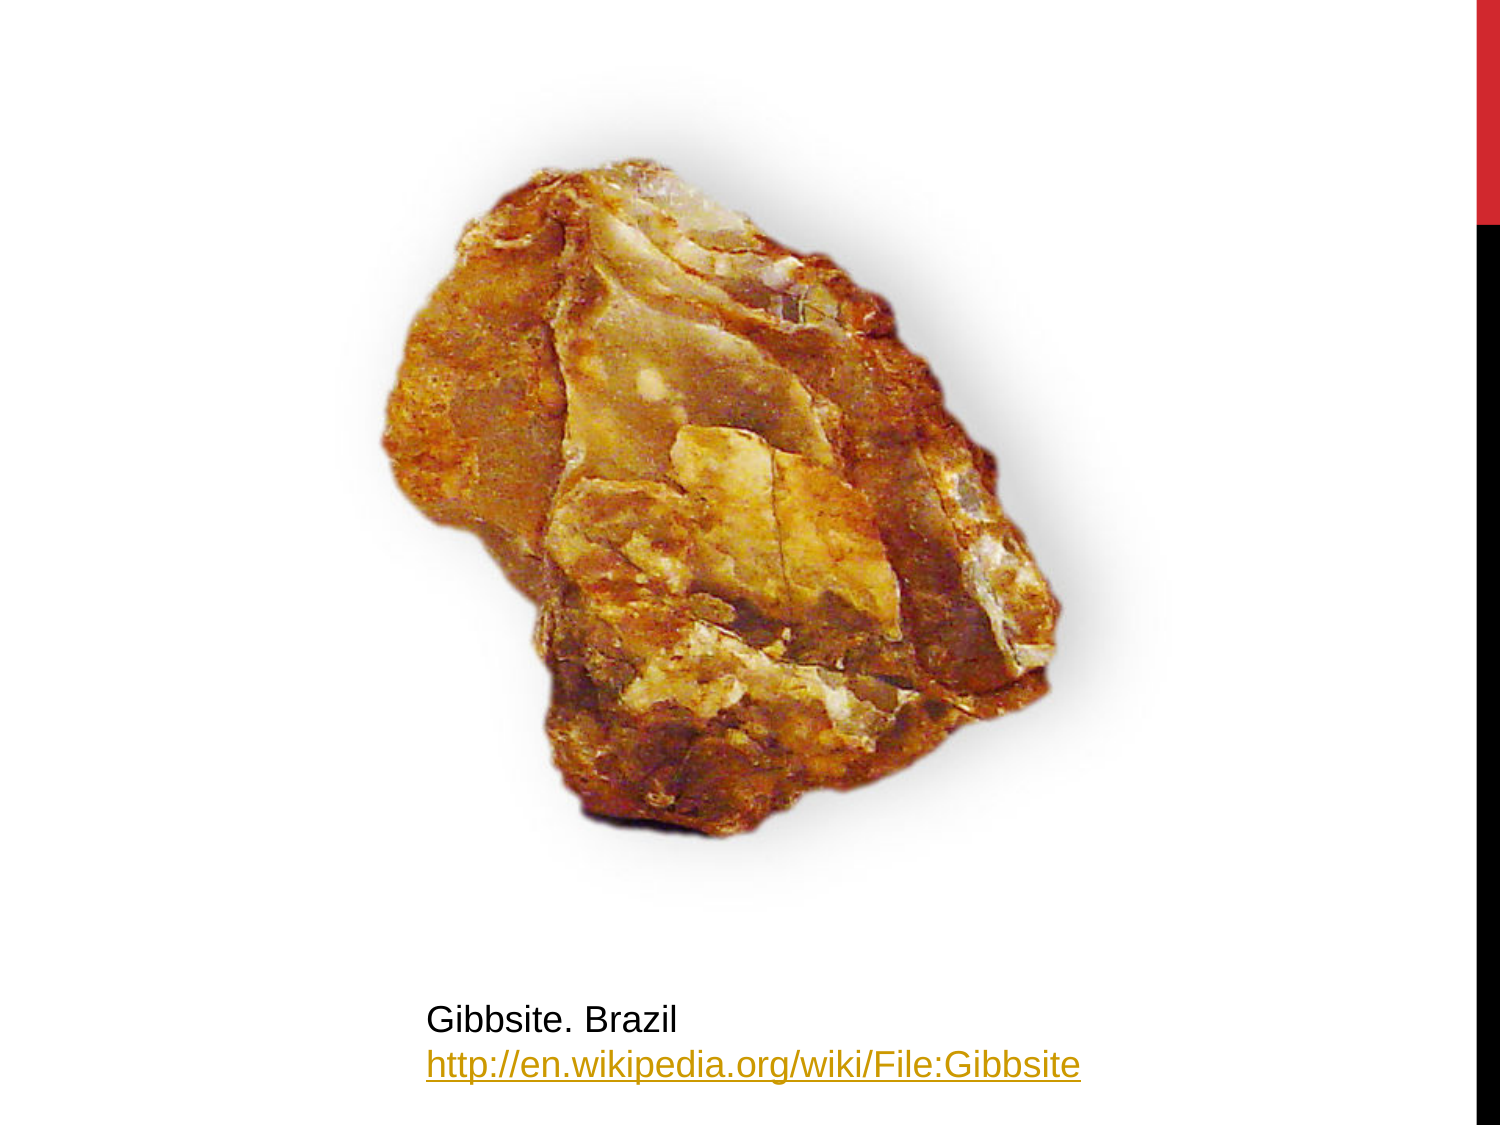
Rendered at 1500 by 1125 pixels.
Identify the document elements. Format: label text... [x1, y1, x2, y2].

picture [253, 30, 1192, 969]
text_box Gibbsite. Brazil http://en.wikipedia.org/wiki/File:Gibbsite [411, 987, 1097, 1093]
